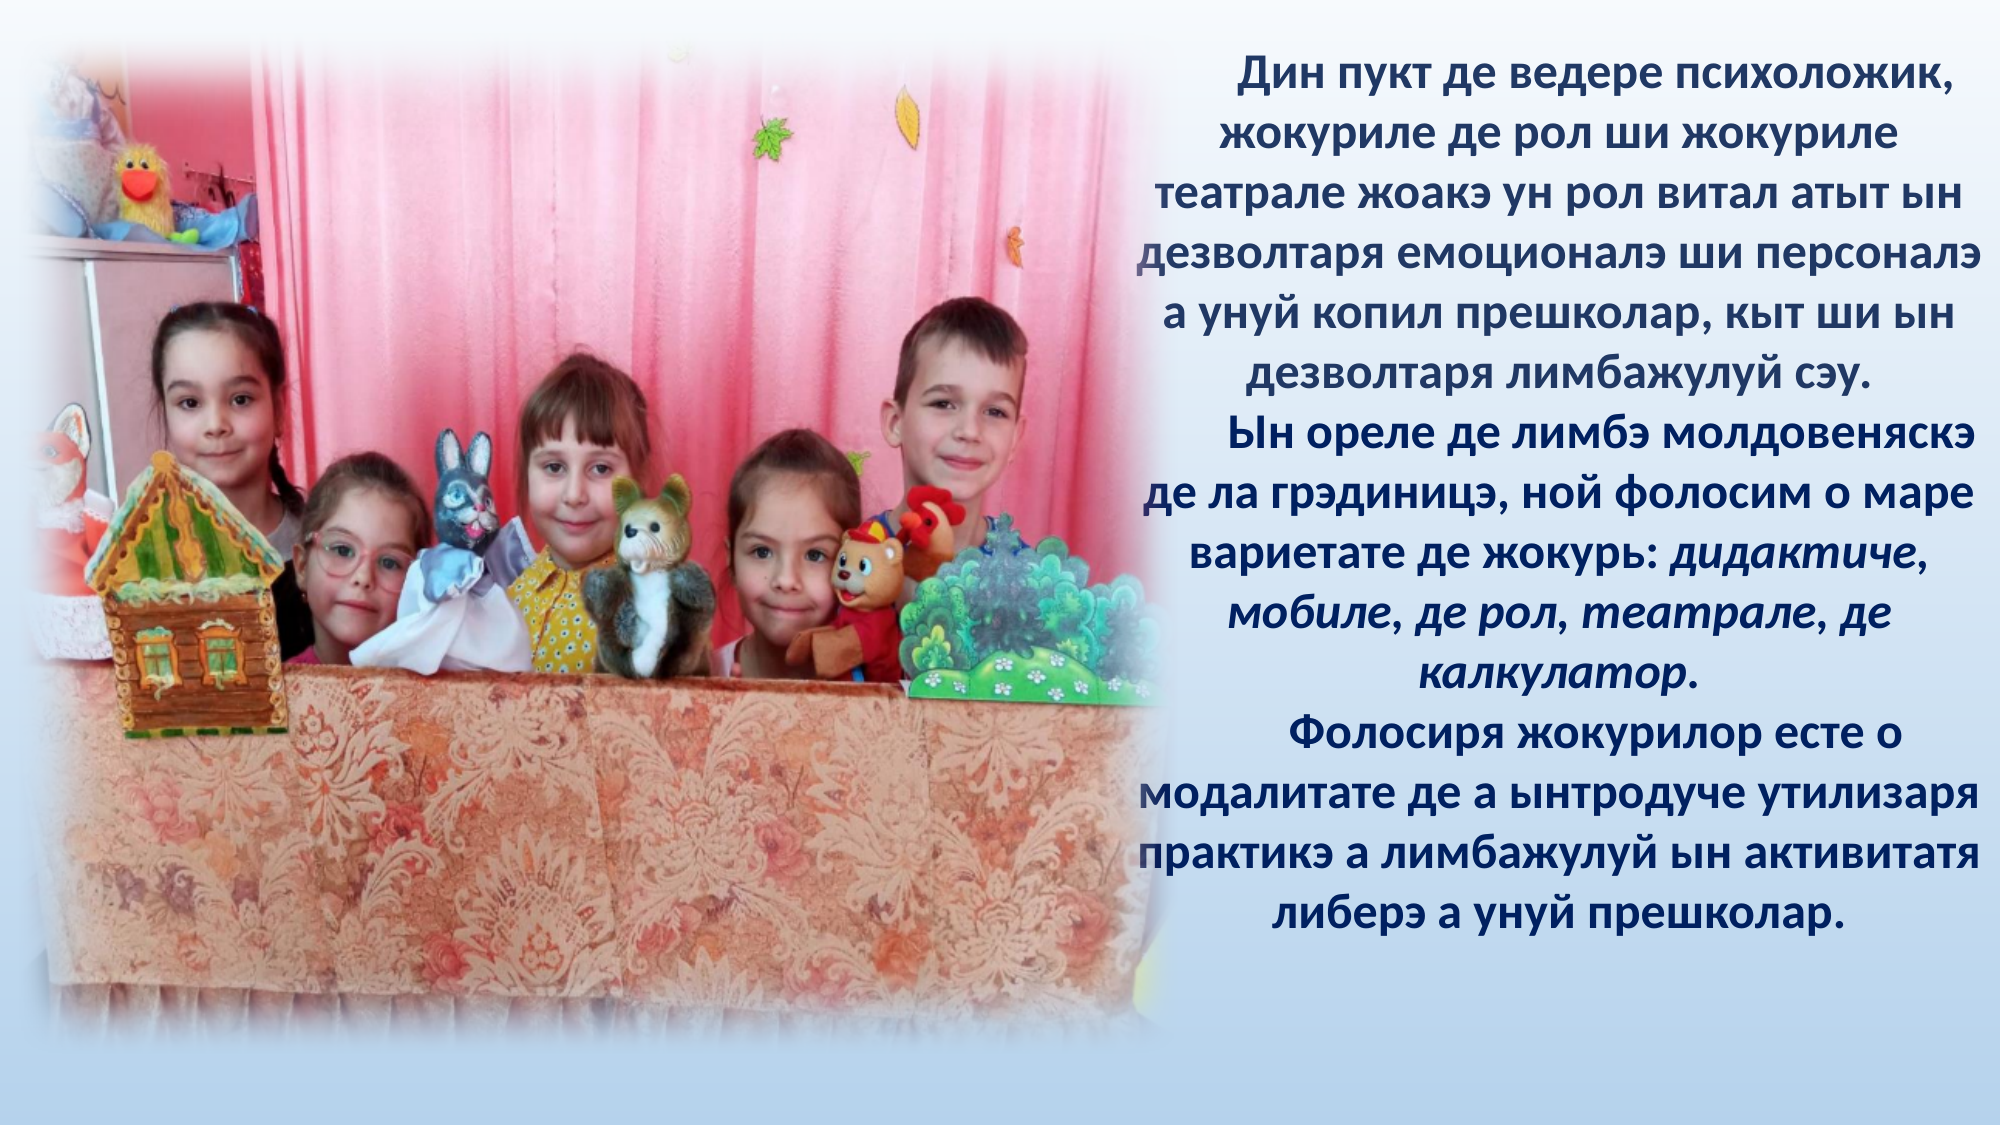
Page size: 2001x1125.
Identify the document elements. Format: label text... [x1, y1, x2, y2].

picture [17, 31, 1181, 1057]
text_box Дин пукт де ведере психоложик, жокуриле де рол ши жокуриле театрале жоакэ ун рол витал атыт ын дезволтаря емоционалэ ши персоналэ а унуй копил прешколар, кыт ши ын дезволтаря лимбажулуй сэу. Ын ореле де лимбэ молдовеняскэ де ла грэдиницэ, ной фолосим о маре вариетате де жокурь: дидактиче, мобиле, де рол, театрале, де калкулатор. Фолосиря жокурилор есте о модалитате де а ынтродуче утилизаря практикэ а лимбажулуй ын активитатя либерэ а унуй прешколар. [1118, 31, 2000, 1125]
